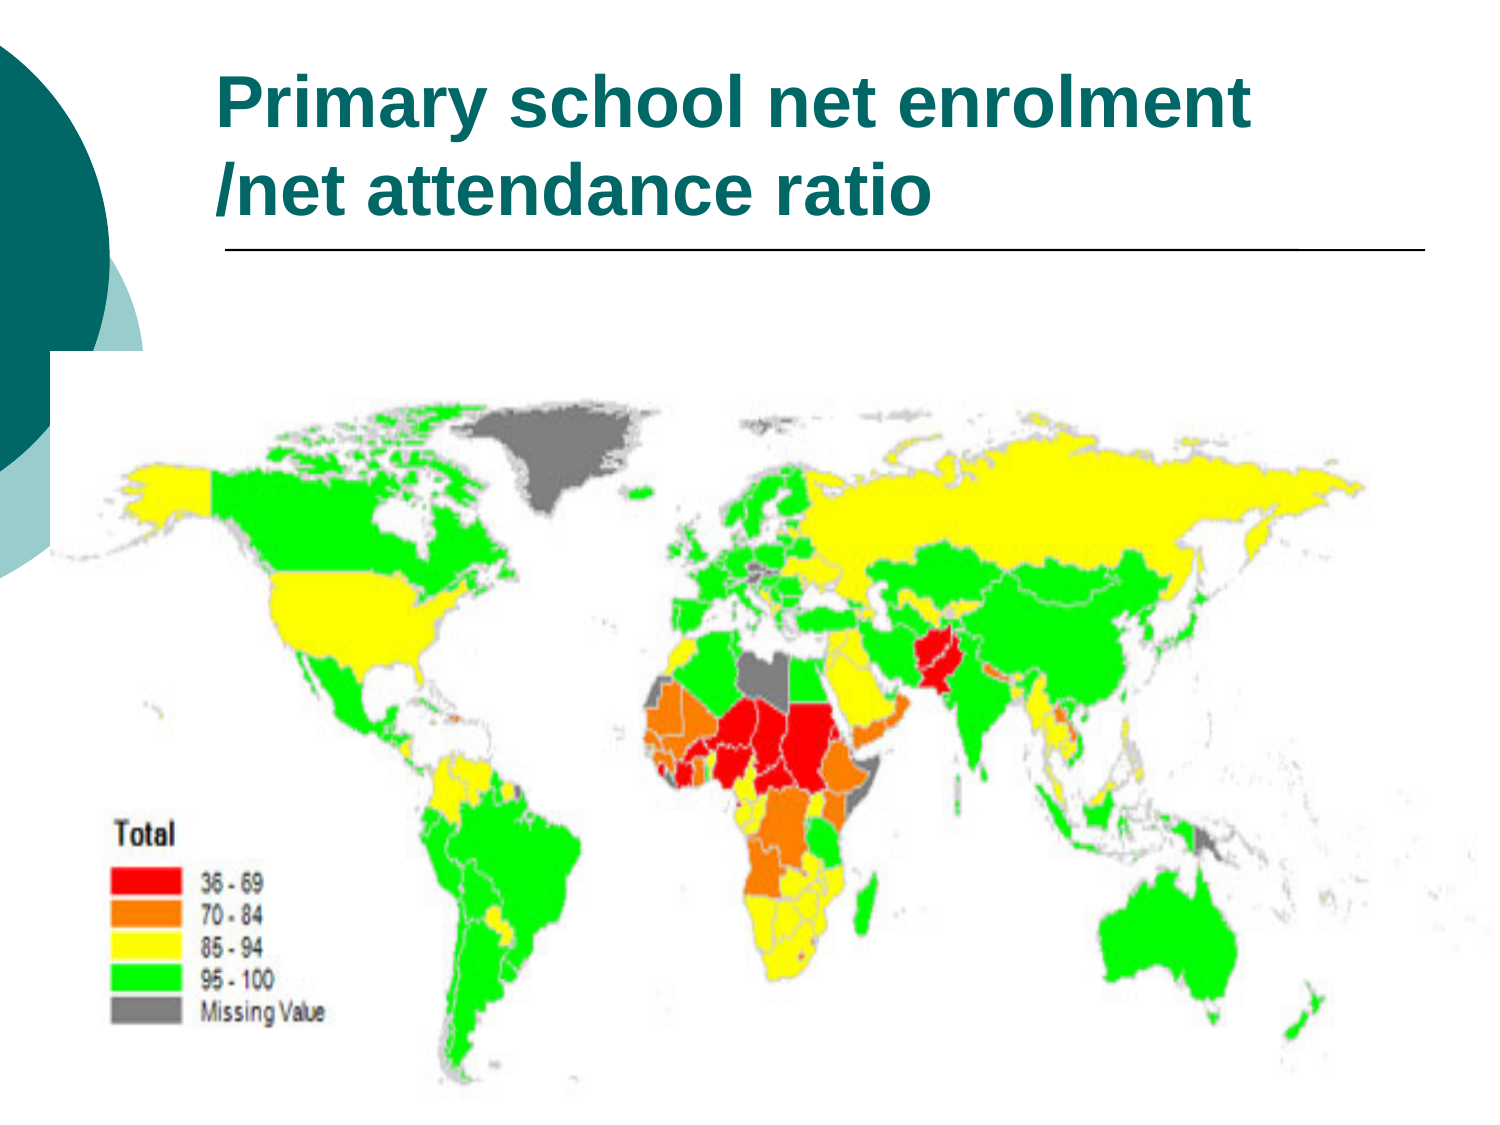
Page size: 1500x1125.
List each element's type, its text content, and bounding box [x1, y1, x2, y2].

title Primary school net enrolment /net attendance ratio [199, 44, 1500, 186]
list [49, 187, 1500, 1125]
